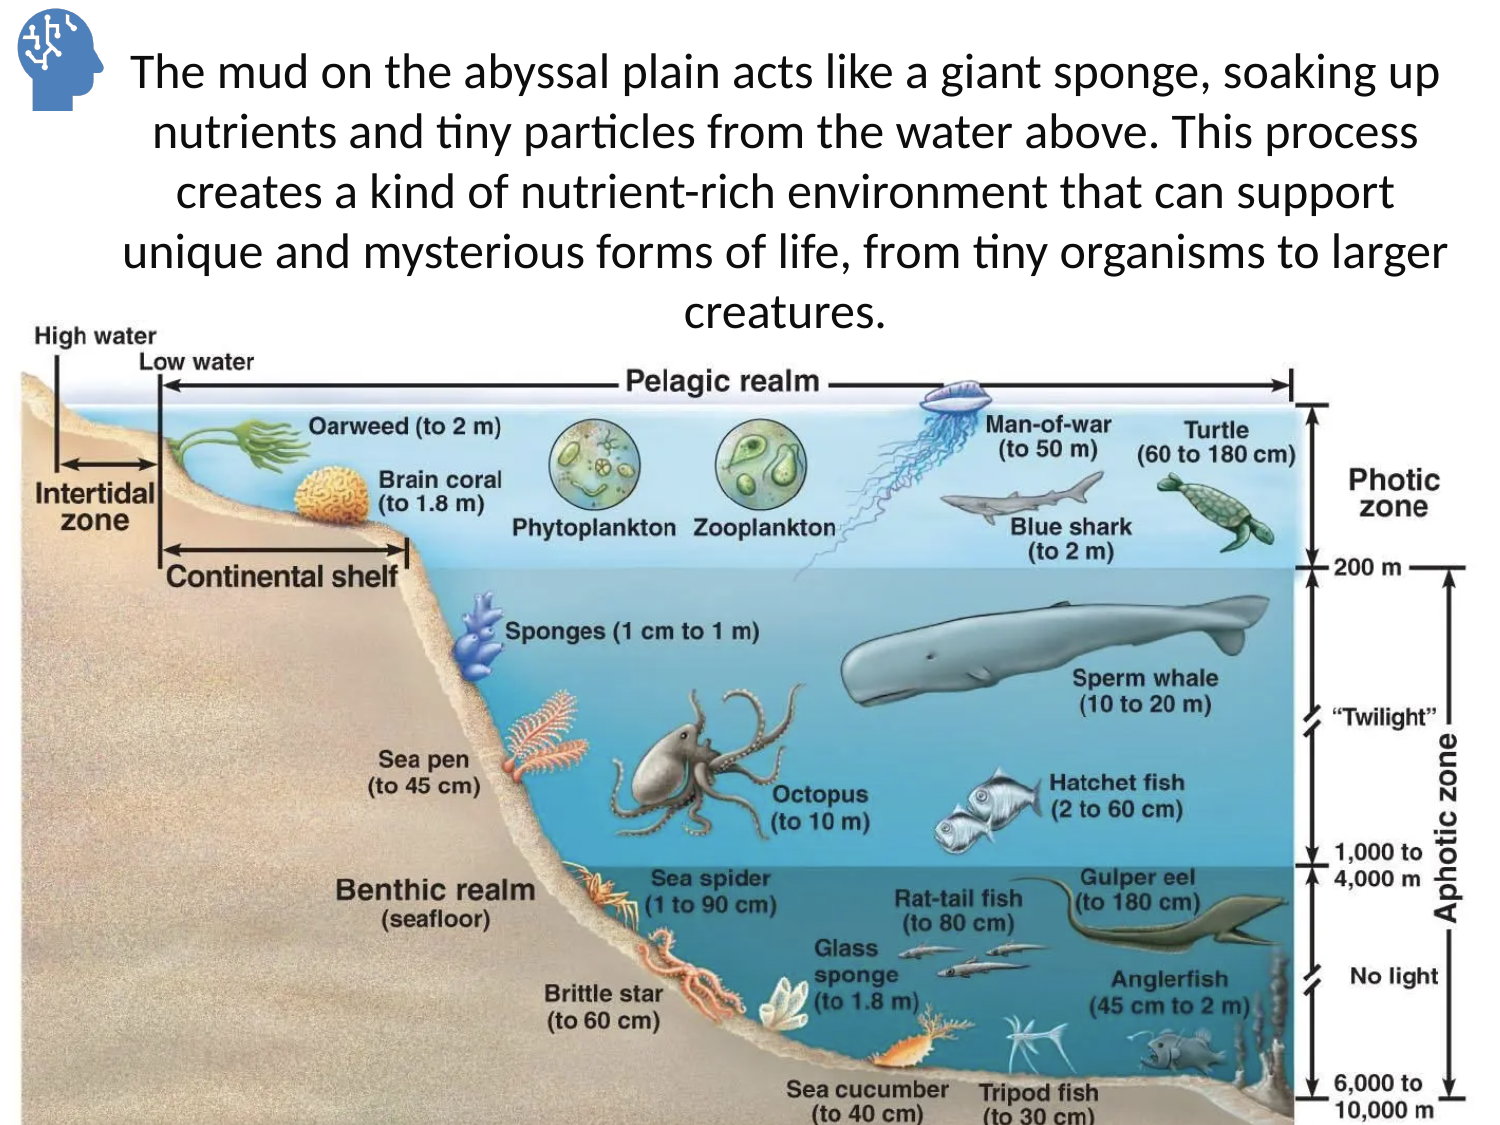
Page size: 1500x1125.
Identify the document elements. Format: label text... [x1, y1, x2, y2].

text_box [0, 0, 121, 121]
text_box The mud on the abyssal plain acts like a giant sponge, soaking up nutrients and tiny particles from the water above. This process creates a kind of nutrient-rich environment that can support unique and mysterious forms of life, from tiny organisms to larger creatures. [95, 92, 1476, 285]
picture [0, 306, 1500, 1125]
